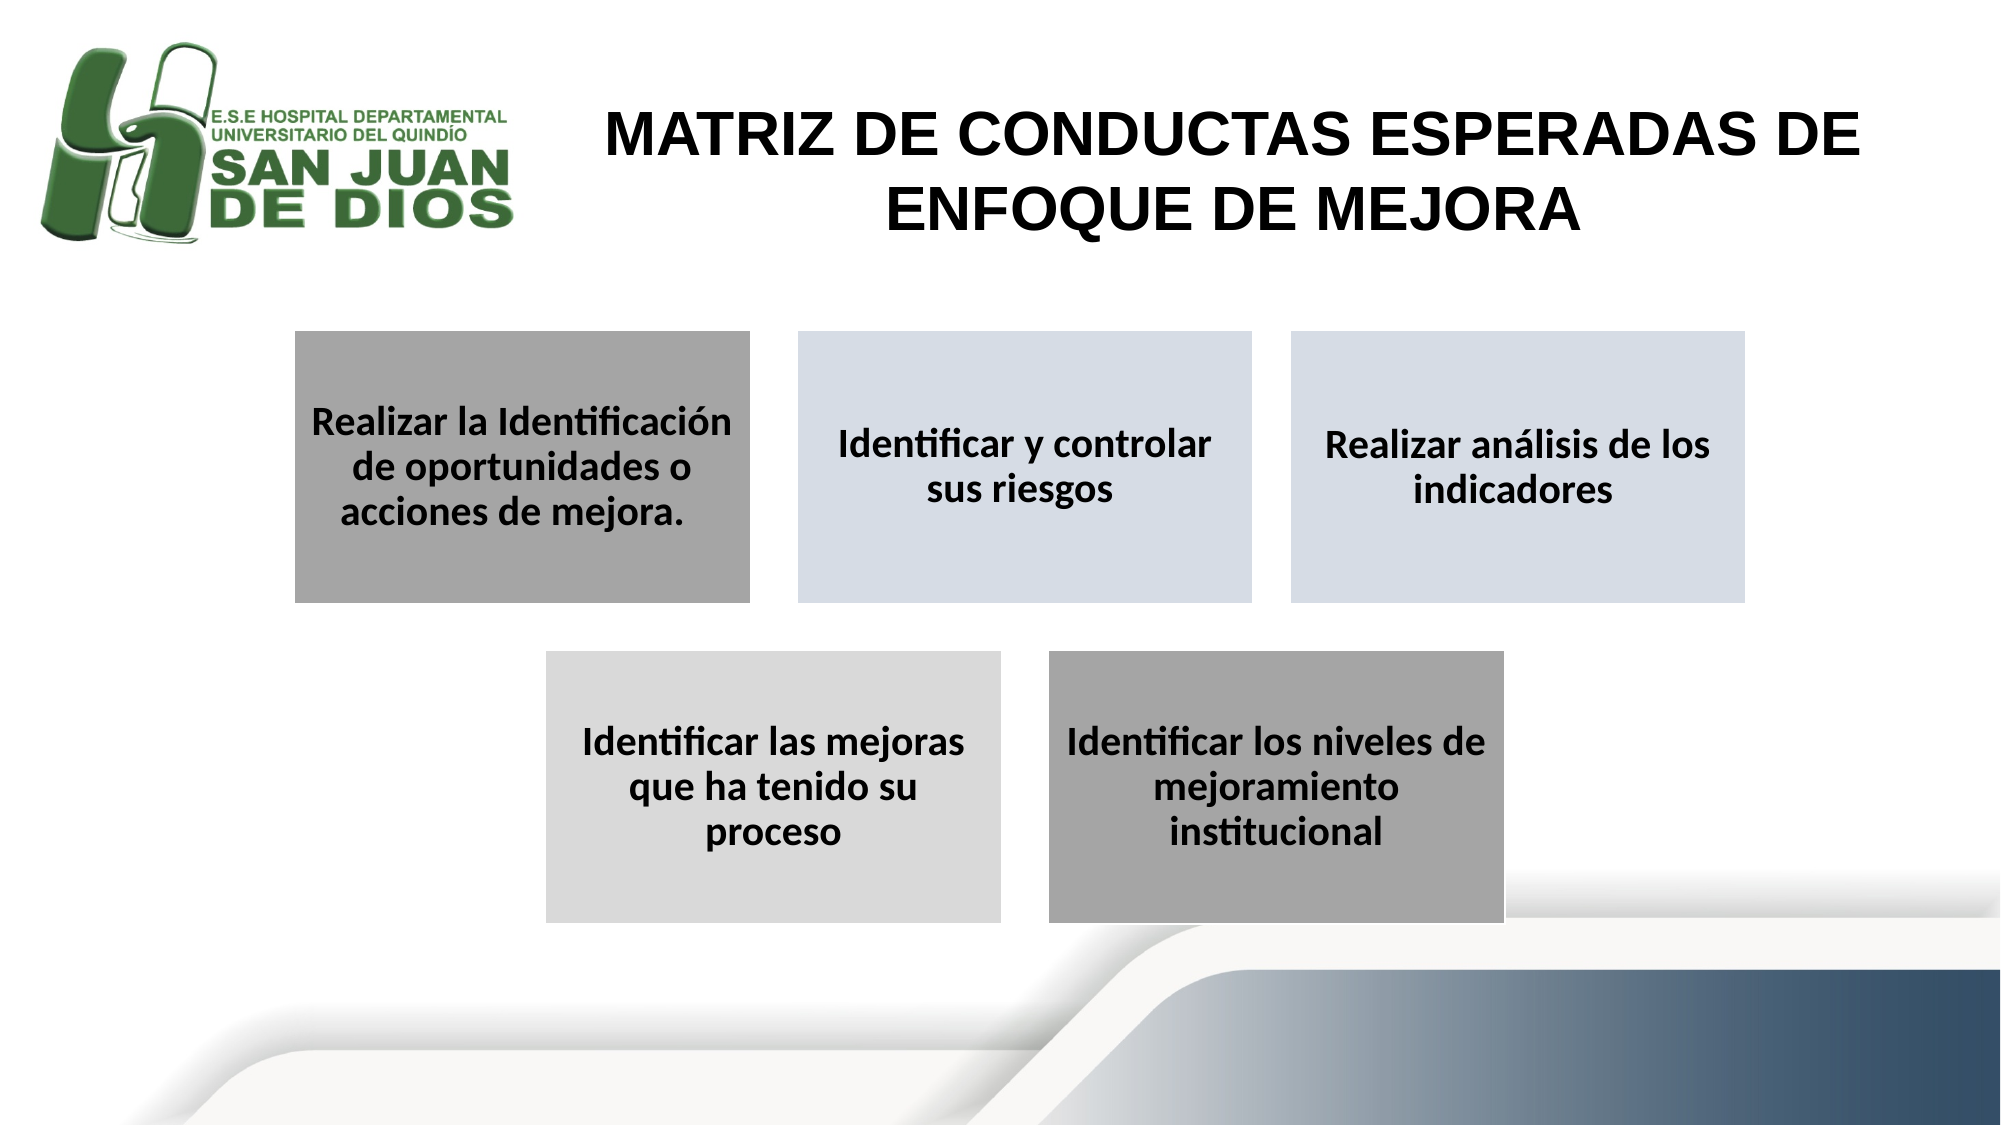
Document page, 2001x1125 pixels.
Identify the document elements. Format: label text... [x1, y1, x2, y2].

text_box MATRIZ DE CONDUCTAS ESPERADAS DE ENFOQUE DE MEJORA [565, 86, 1903, 251]
picture [0, 0, 2001, 1125]
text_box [293, 303, 1757, 950]
